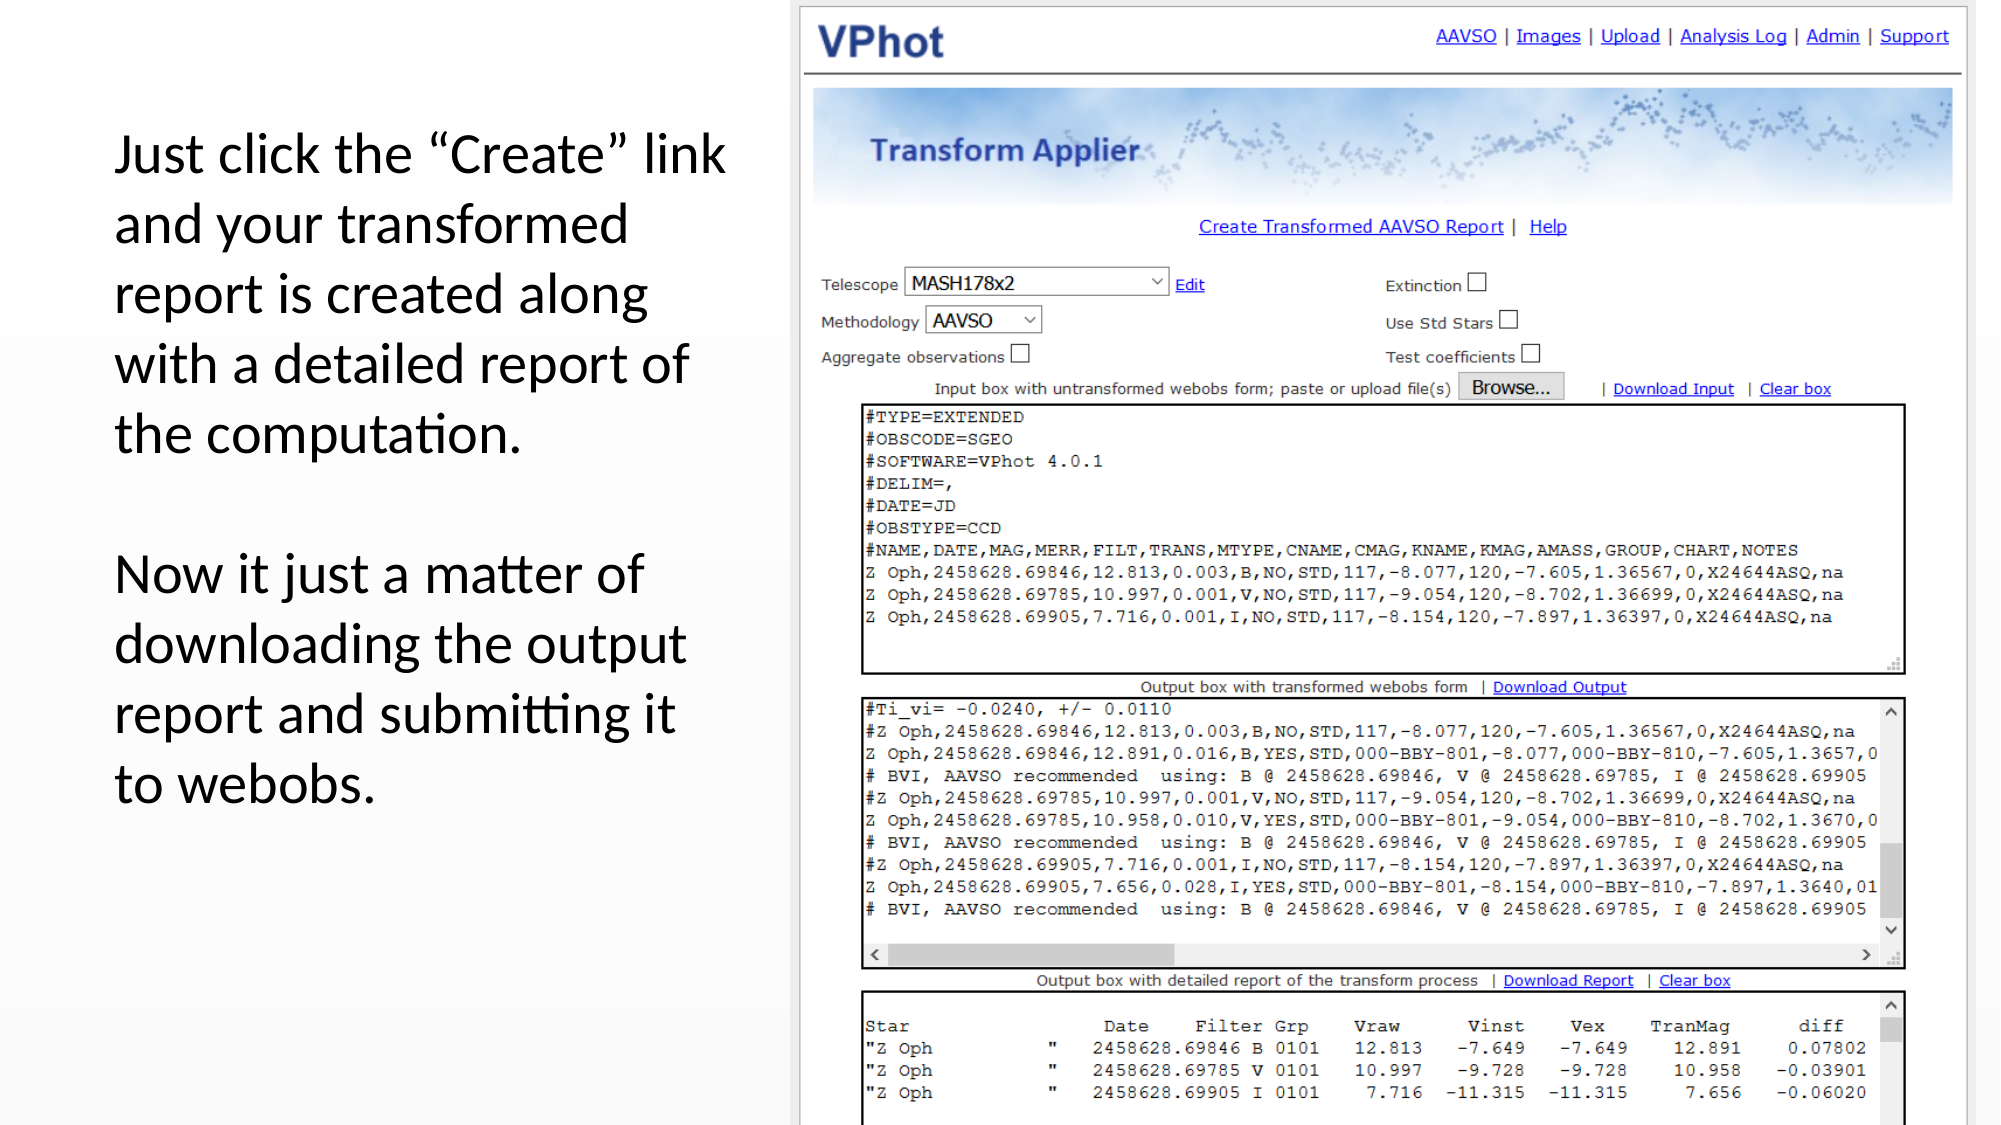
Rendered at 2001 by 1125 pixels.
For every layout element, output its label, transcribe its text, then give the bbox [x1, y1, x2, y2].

text_box Just click the “Create” link and your transformed report is created along with a detailed report of the computation. Now it just a matter of downloading the output report and submitting it to webobs. [99, 107, 765, 823]
picture [790, 0, 1976, 1125]
